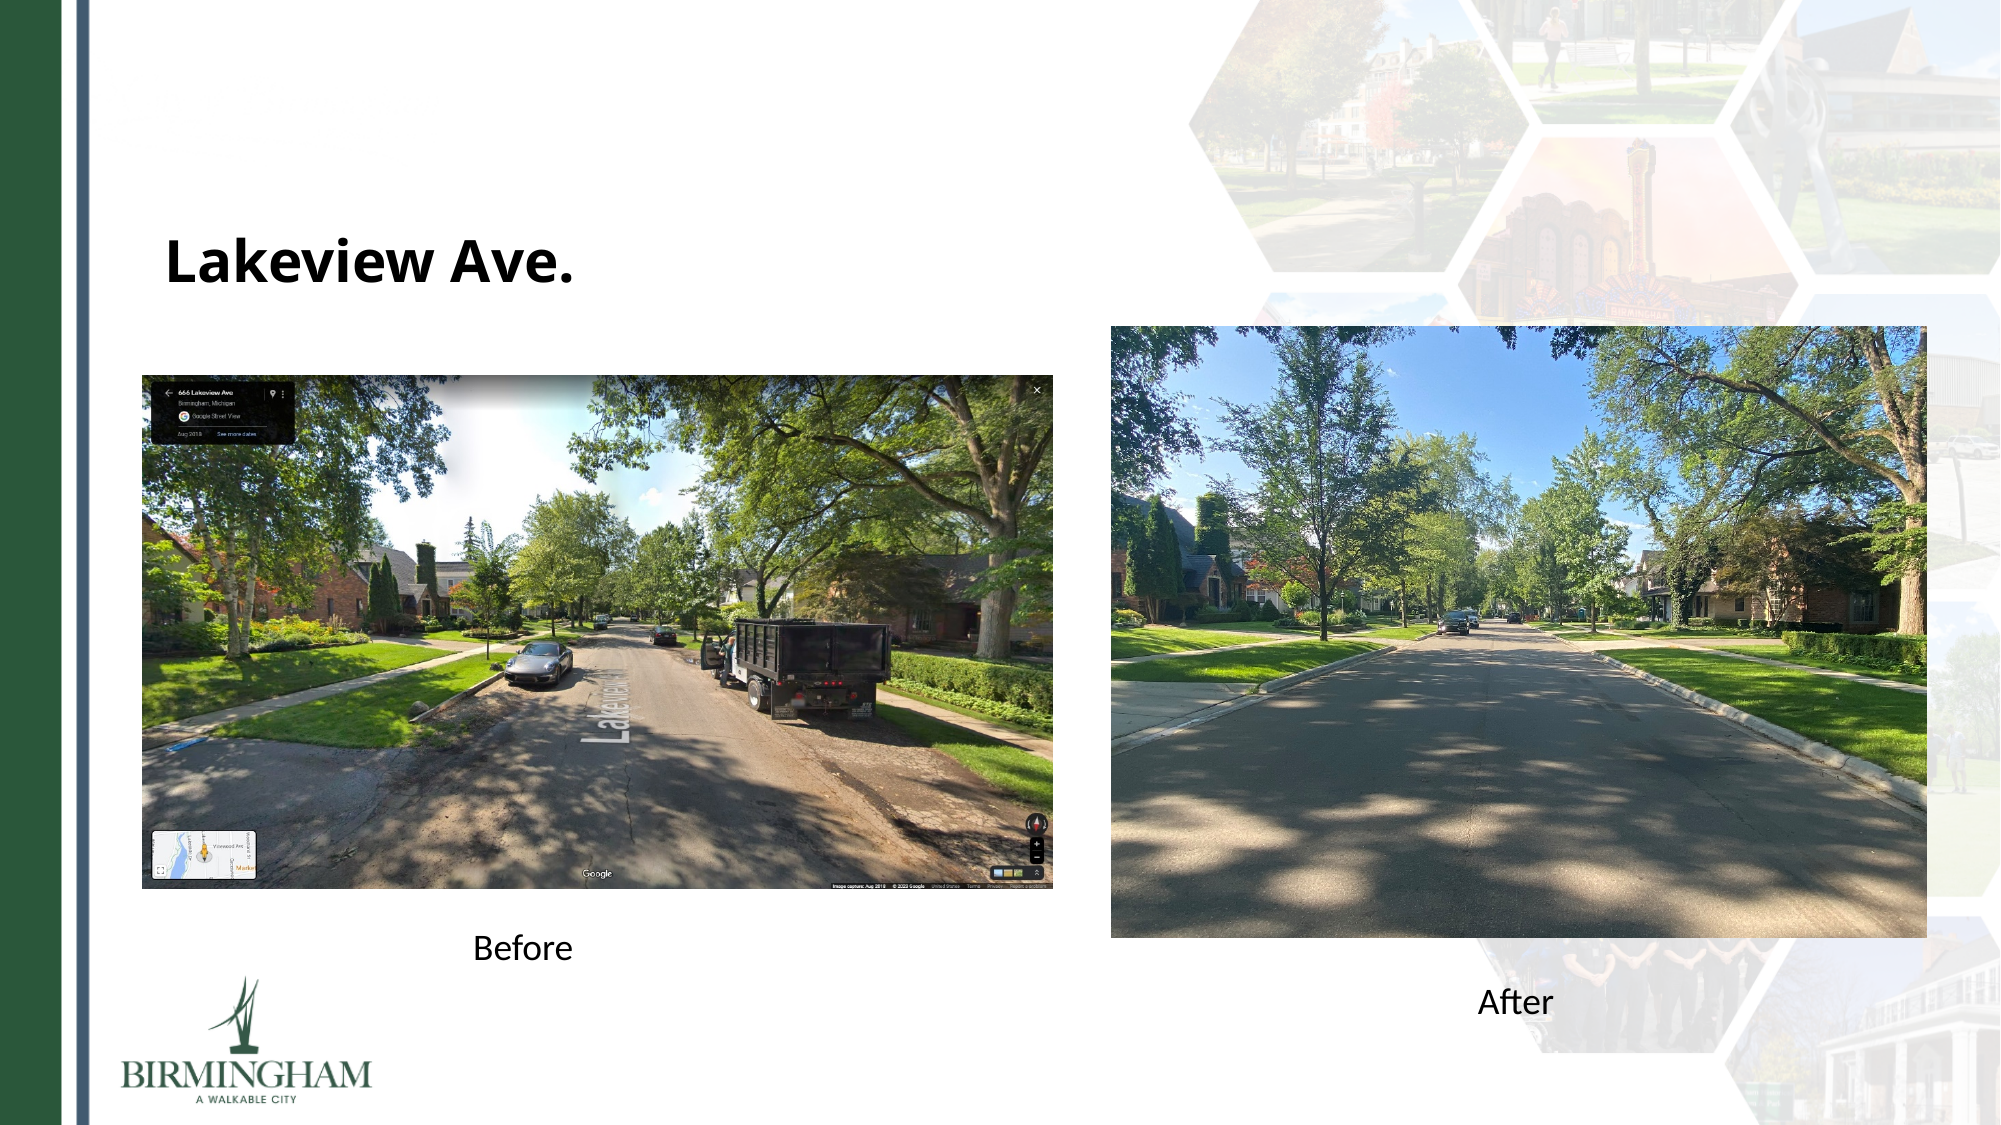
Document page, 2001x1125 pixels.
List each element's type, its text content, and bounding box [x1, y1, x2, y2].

picture [0, 0, 2001, 1125]
text_box After [1463, 970, 1575, 1075]
text_box Before [458, 915, 598, 976]
list Lakeview Ave. [149, 224, 1899, 1064]
